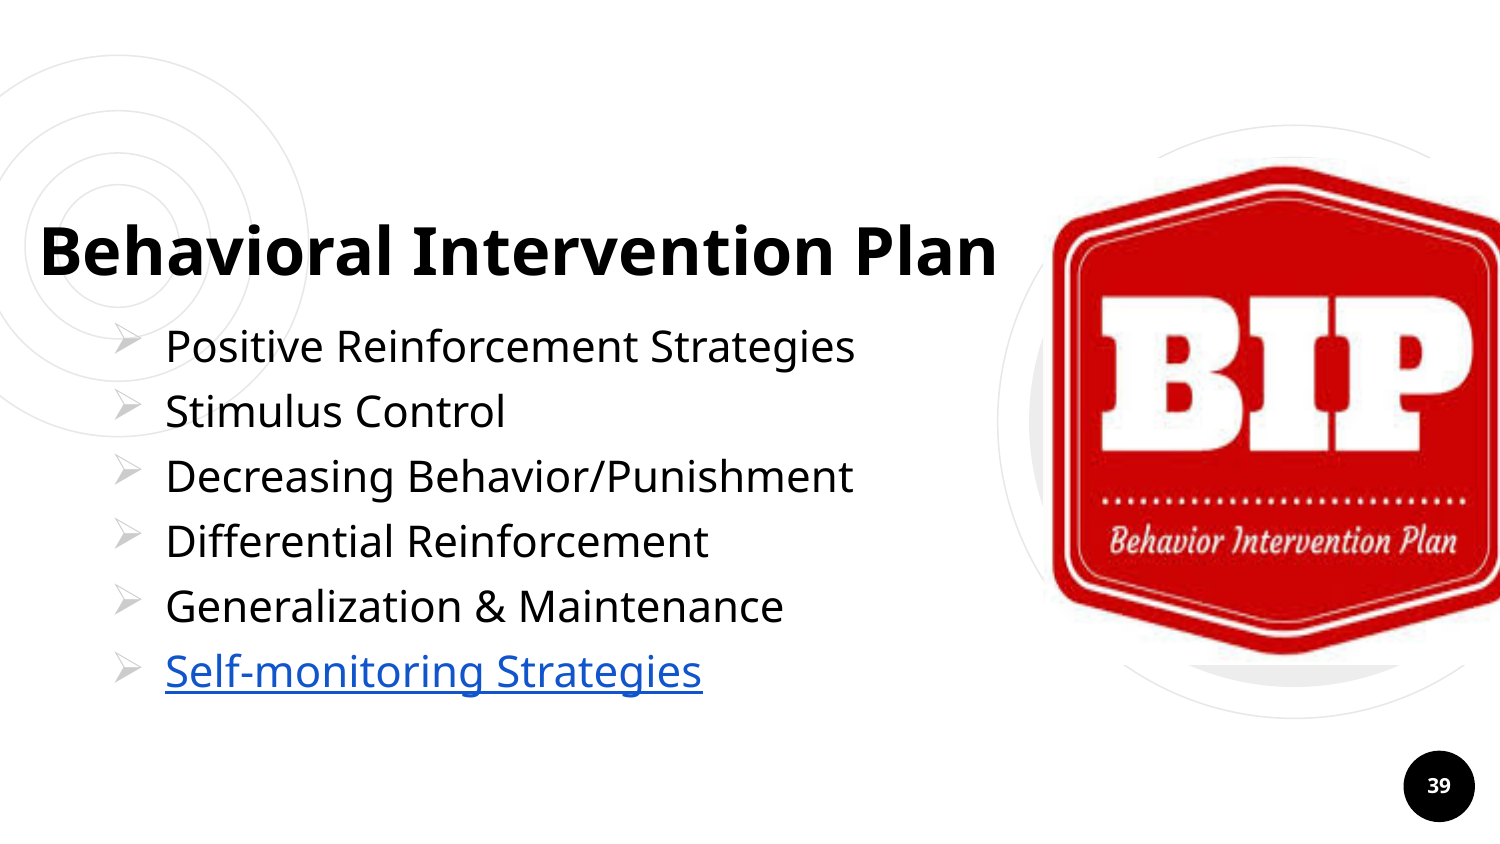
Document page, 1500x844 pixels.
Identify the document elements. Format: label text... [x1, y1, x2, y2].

slide_number 39 [1403, 750, 1475, 823]
title Behavioral Intervention Plan [23, 189, 1037, 304]
picture [1042, 157, 1500, 665]
list Positive Reinforcement Strategies Stimulus Control Decreasing Behavior/Punishment Differential Reinforcement Generalization & Maintenance Self-monitoring Strategies [75, 303, 932, 800]
